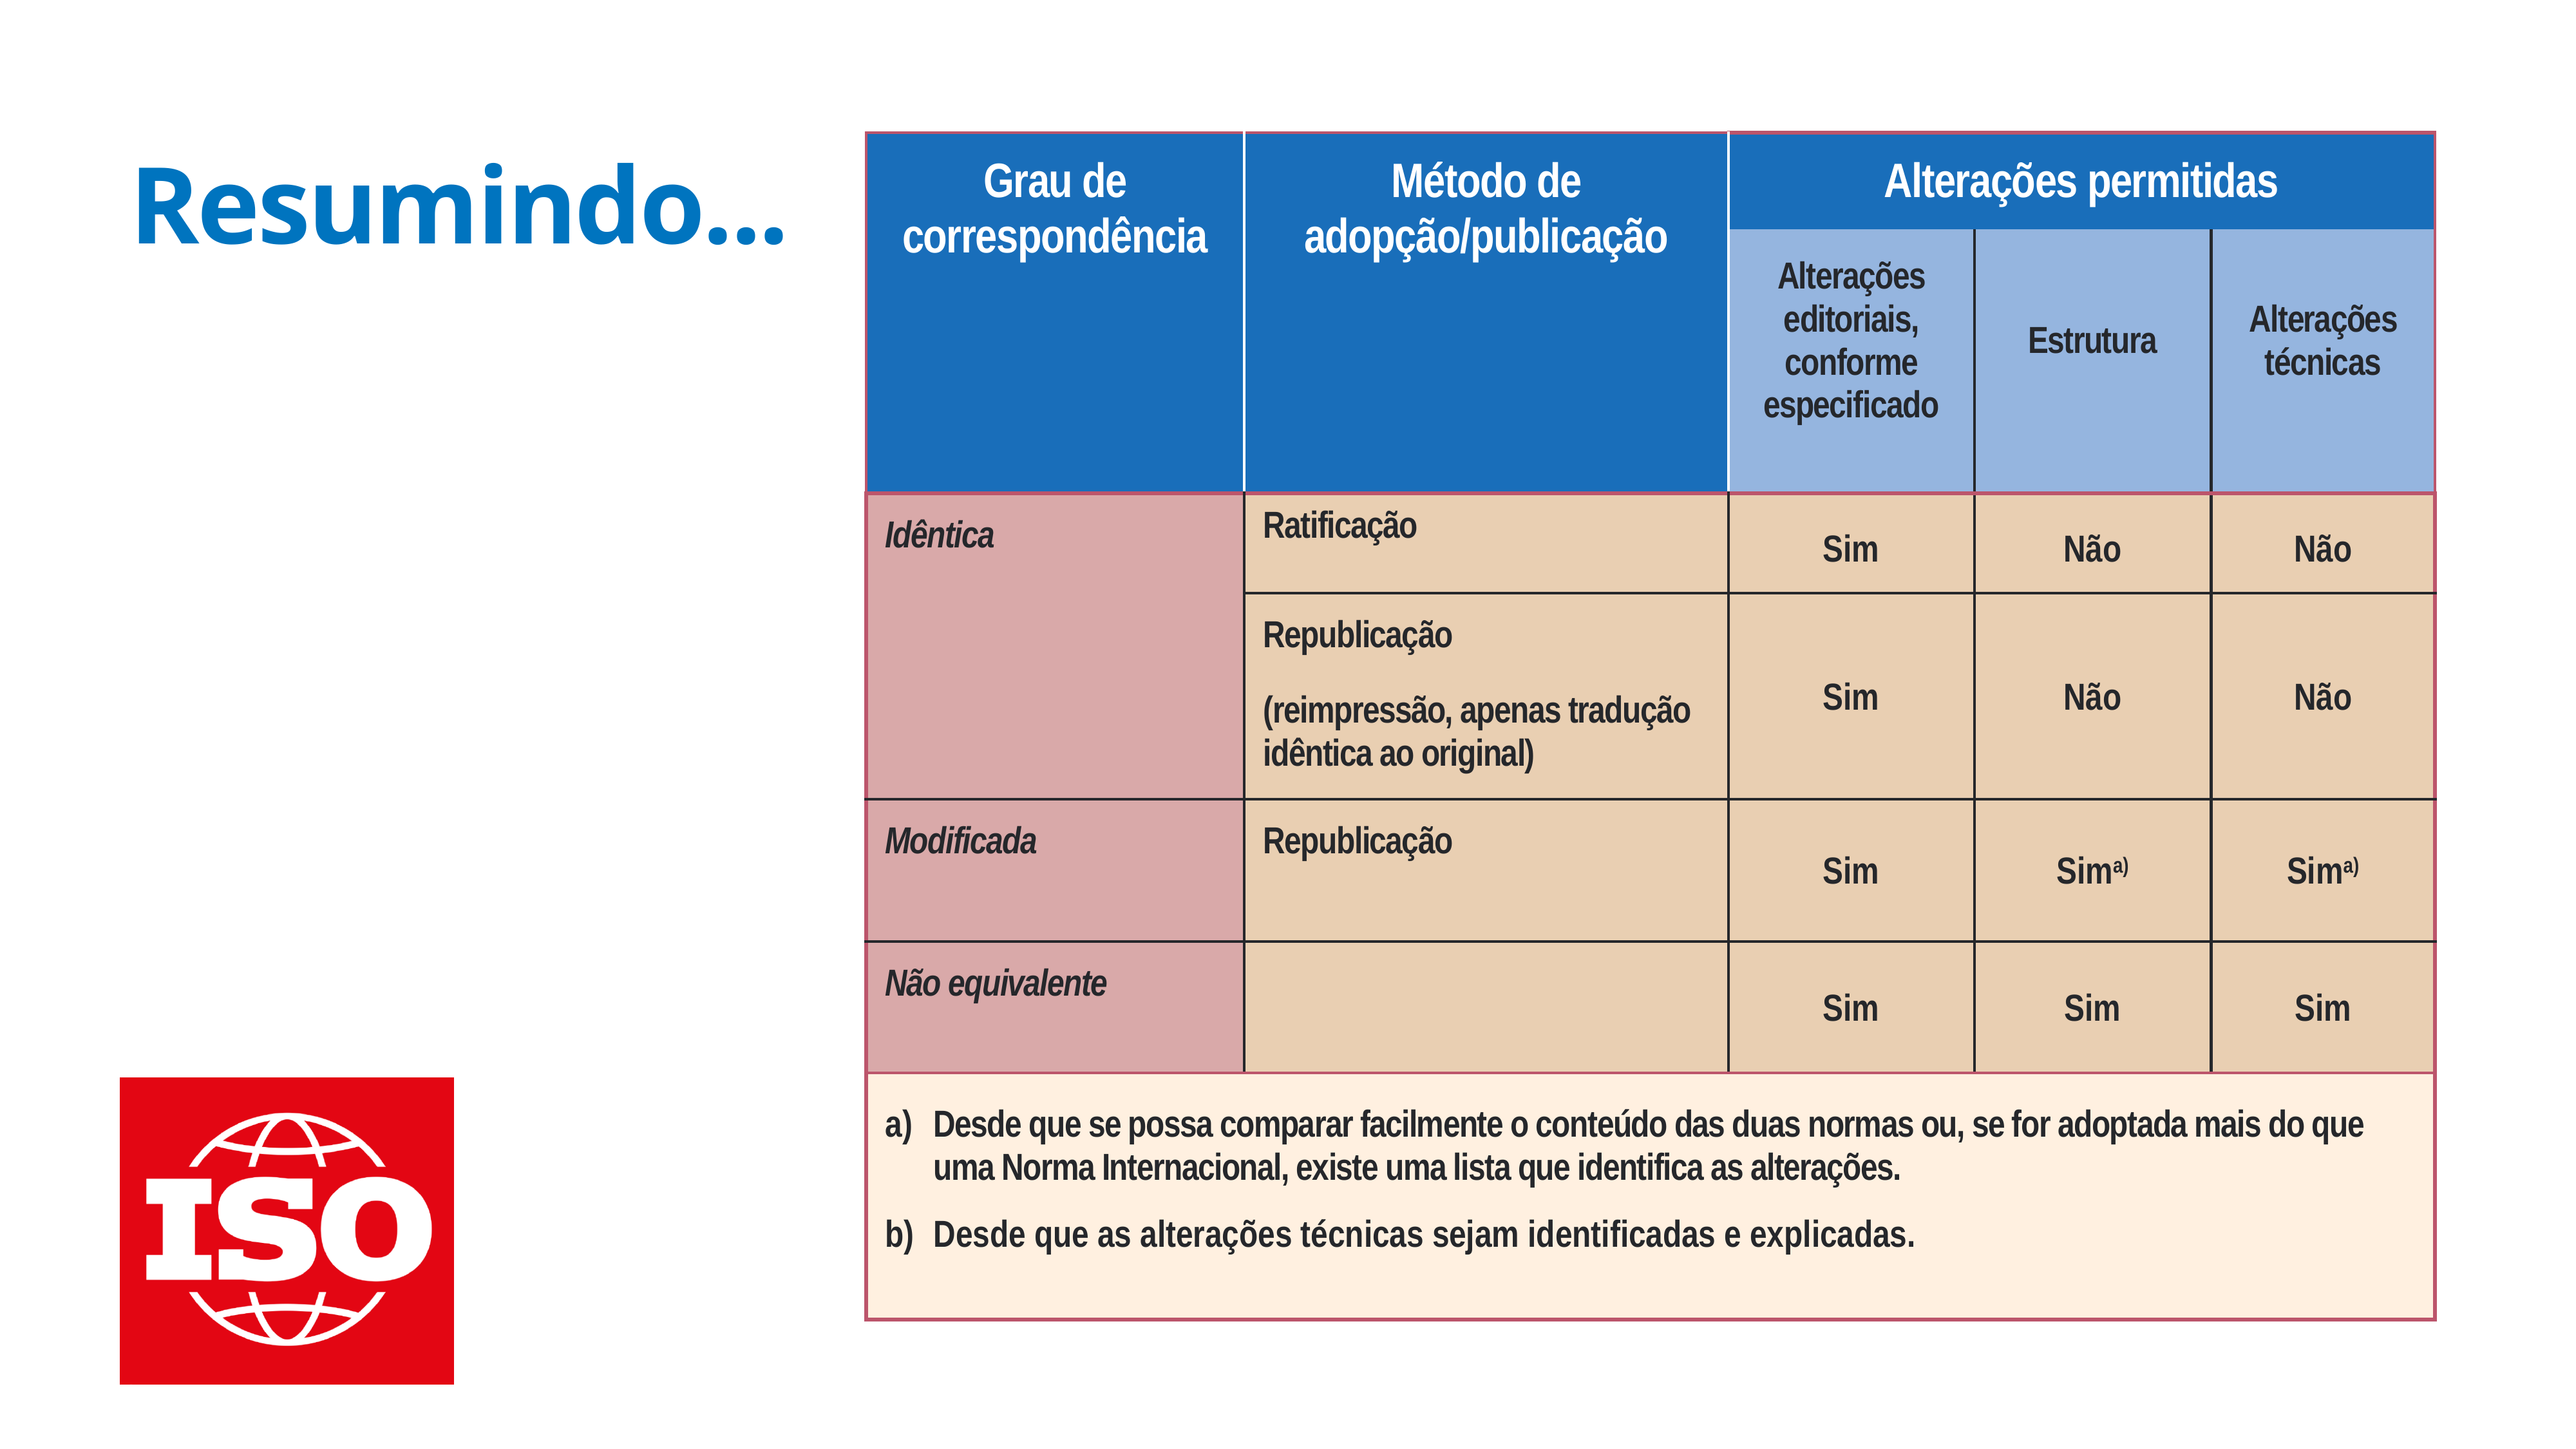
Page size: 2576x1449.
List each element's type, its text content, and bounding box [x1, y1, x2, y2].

table_cell Modificada [868, 800, 1243, 940]
table_cell Sim [1730, 495, 1973, 592]
table_cell Estrutura [1976, 229, 2210, 491]
table_header Grau de correspondência [867, 134, 1243, 491]
table_cell Republicação [1245, 800, 1727, 940]
table_cell Sima) [2213, 800, 2433, 940]
table_cell Sim [1976, 943, 2210, 1072]
table_cell Idêntica [868, 495, 1243, 798]
table_cell Não equivalente [868, 943, 1243, 1072]
table_header Método de adopção/publicação [1245, 134, 1727, 491]
table_cell Alterações editoriais, conforme especificado [1730, 229, 1973, 491]
table_cell Alterações técnicas [2213, 229, 2434, 491]
table_header Alterações permitidas [1730, 135, 2434, 229]
picture [120, 1077, 454, 1385]
table_cell Sim [2213, 943, 2433, 1072]
text_box Resumindo... [120, 107, 2535, 270]
table_cell Desde que se possa comparar facilmente o conteúdo das duas normas ou, se for adoptada mais do que uma Norma Internacional, existe uma lista que identifica as alterações. Desde que as alterações técnicas sejam identificadas e explicadas. [868, 1074, 2433, 1318]
table_cell Sima) [1976, 800, 2210, 940]
table_cell Ratificação [1245, 495, 1727, 592]
table_cell Não [2213, 594, 2433, 798]
table_cell Sim [1730, 800, 1973, 940]
table_cell Sim [1730, 594, 1973, 798]
table_cell Republicação (reimpressão, apenas tradução idêntica ao original) [1245, 594, 1727, 798]
table_cell Sim [1730, 943, 1973, 1072]
table_cell [1245, 943, 1727, 1072]
table_cell Não [1976, 495, 2210, 592]
table_cell Não [2213, 495, 2433, 592]
table_cell Não [1976, 594, 2210, 798]
